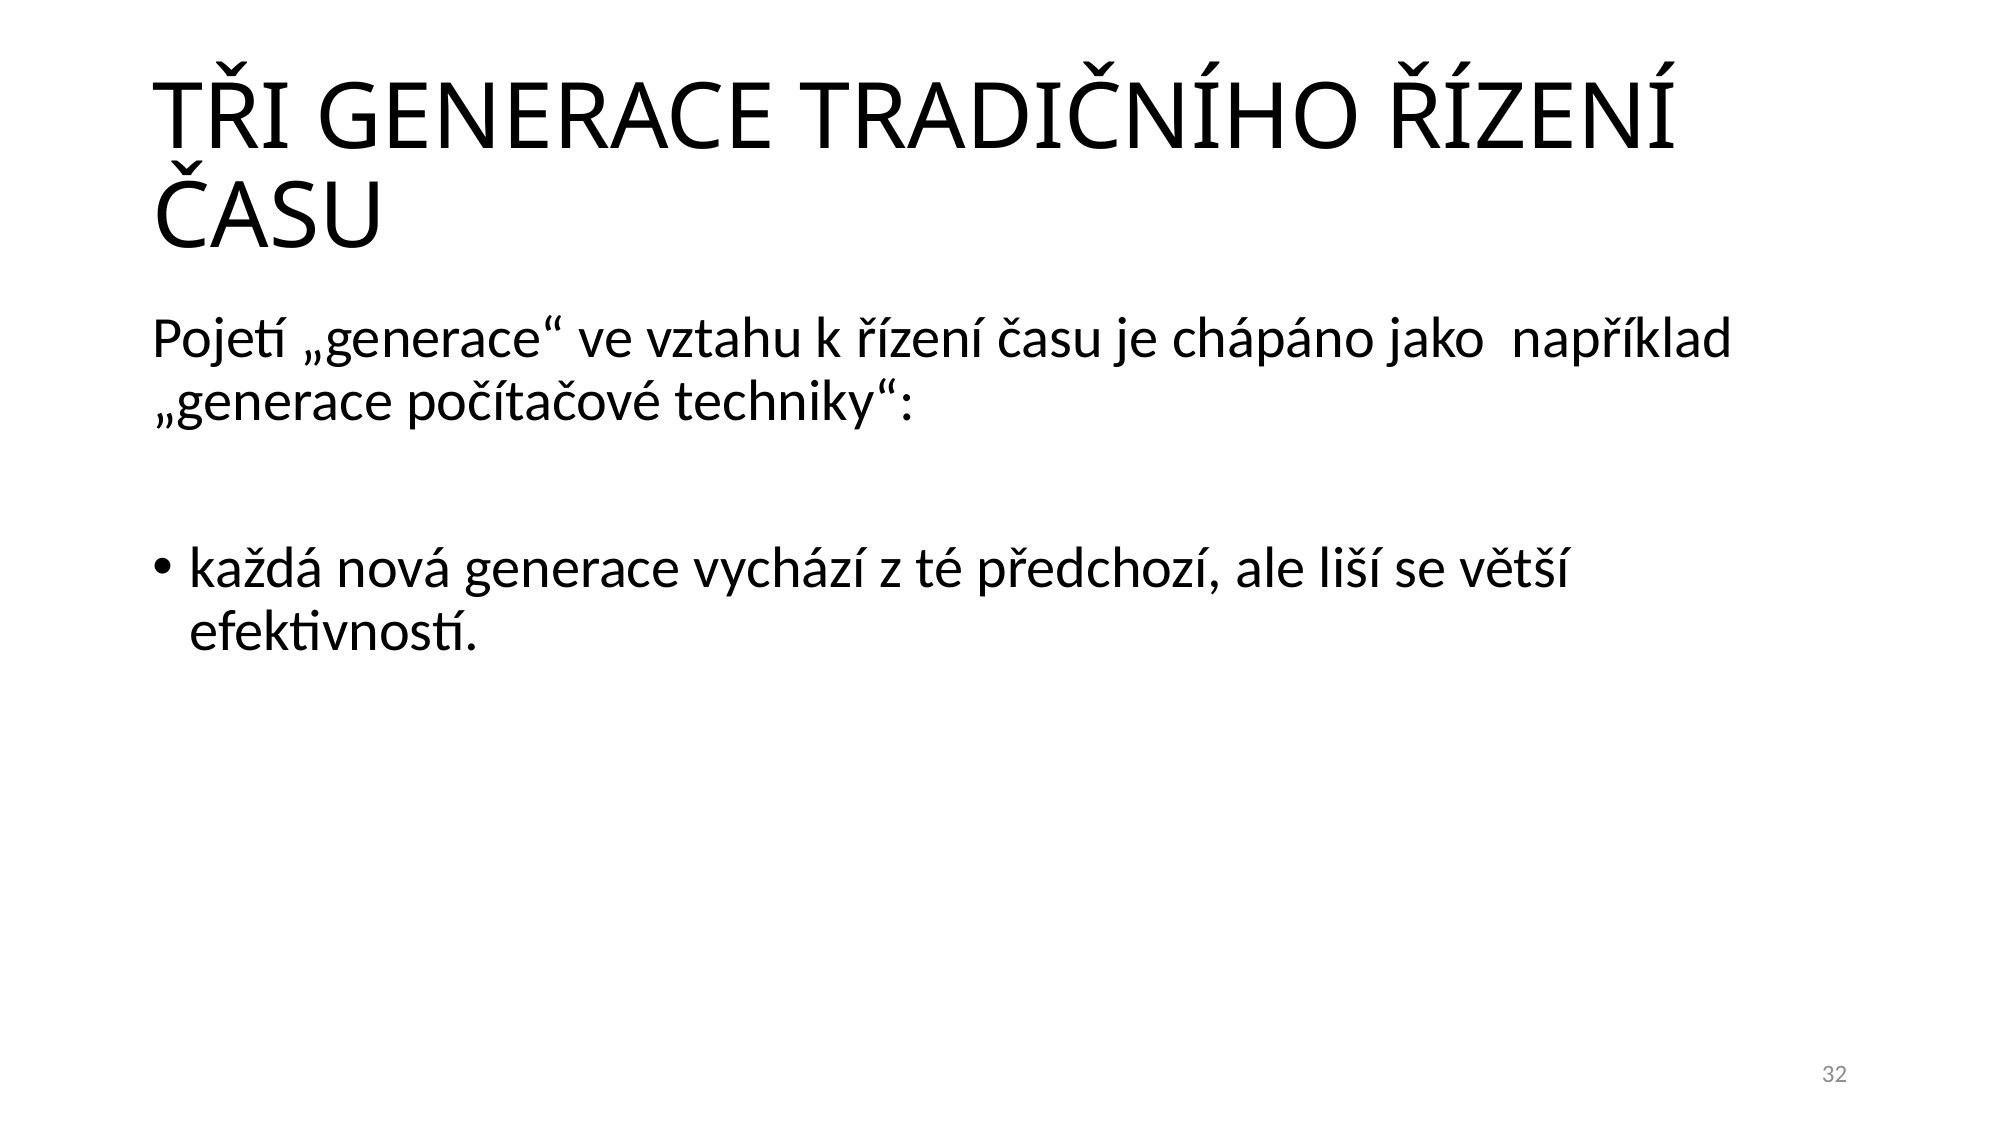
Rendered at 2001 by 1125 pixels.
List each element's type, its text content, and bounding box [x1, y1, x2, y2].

title TŘI GENERACE TRADIČNÍHO ŘÍZENÍ ČASU [137, 59, 1863, 278]
list Pojetí „generace“ ve vztahu k řízení času je chápáno jako například „generace počítačové techniky“: každá nová generace vychází z té předchozí, ale liší se větší efektivností. [137, 299, 1863, 1014]
slide_number 32 [1412, 1042, 1863, 1103]
